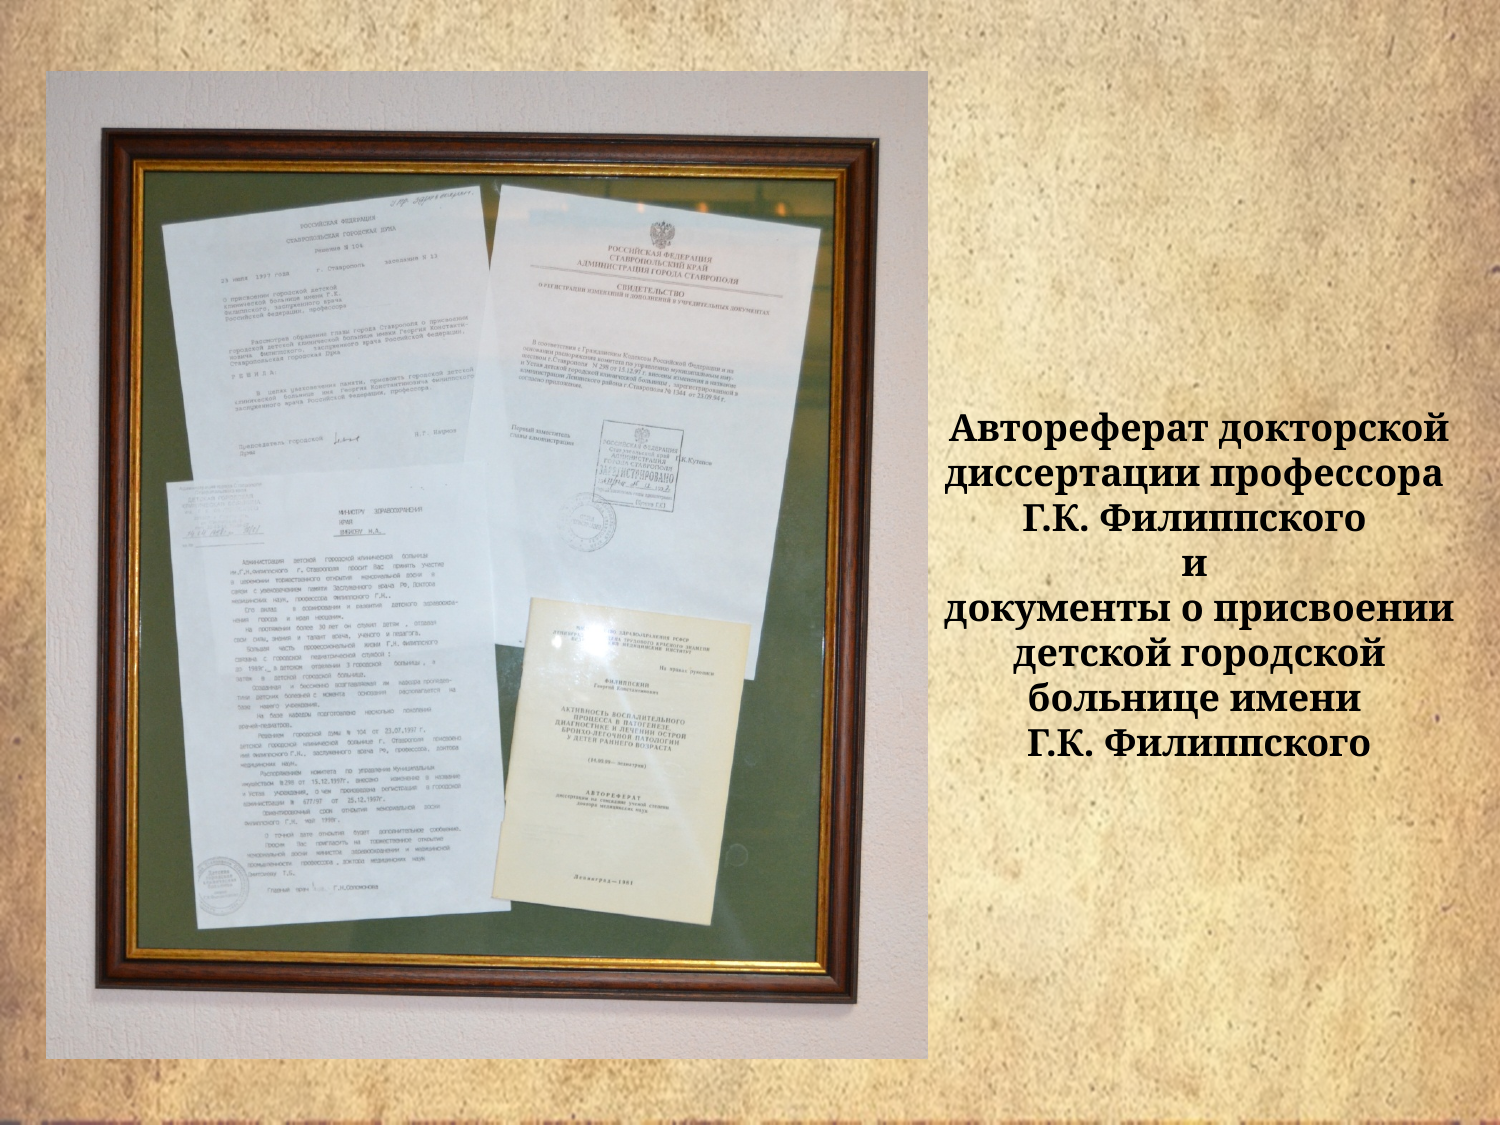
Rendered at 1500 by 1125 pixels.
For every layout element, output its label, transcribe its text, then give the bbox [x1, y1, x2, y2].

text_box Автореферат докторской диссертации профессора Г.К. Филиппского и документы о присвоении детской городской больнице имени Г.К. Филиппского [934, 397, 1472, 772]
picture [46, 71, 928, 1059]
